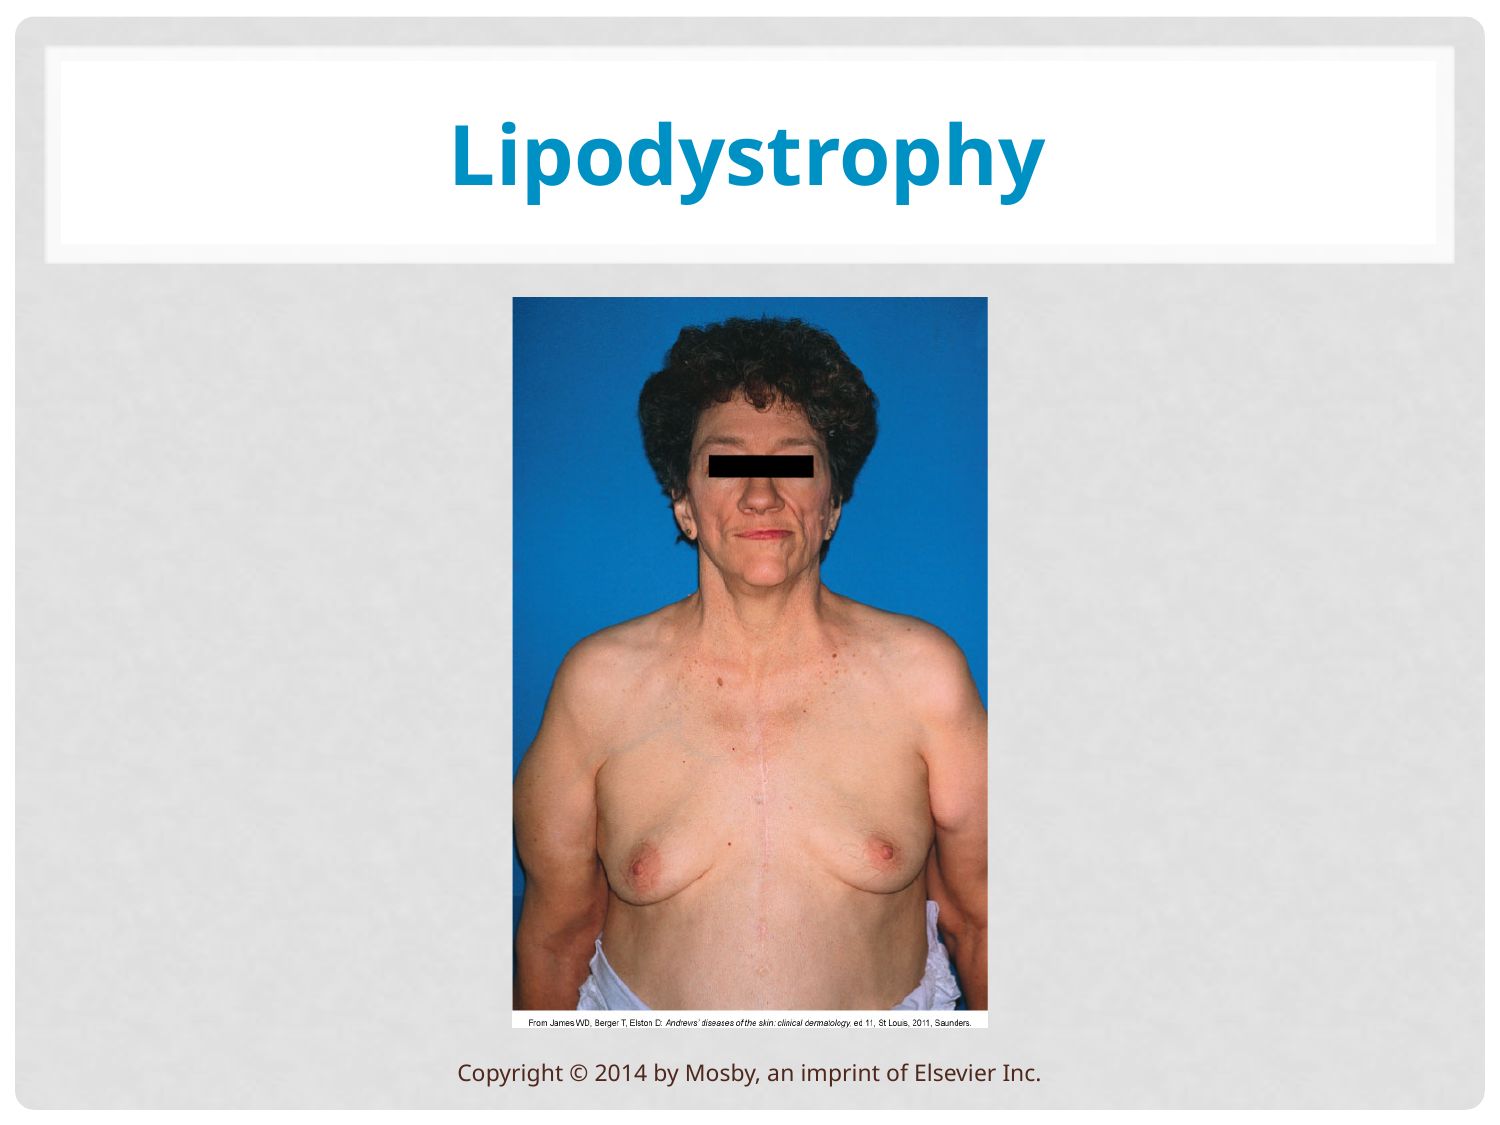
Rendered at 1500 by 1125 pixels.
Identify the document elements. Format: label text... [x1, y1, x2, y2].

title Lipodystrophy [69, 66, 1426, 238]
picture [511, 296, 989, 1028]
footer Copyright © 2014 by Mosby, an imprint of Elsevier Inc. [75, 1042, 1425, 1103]
